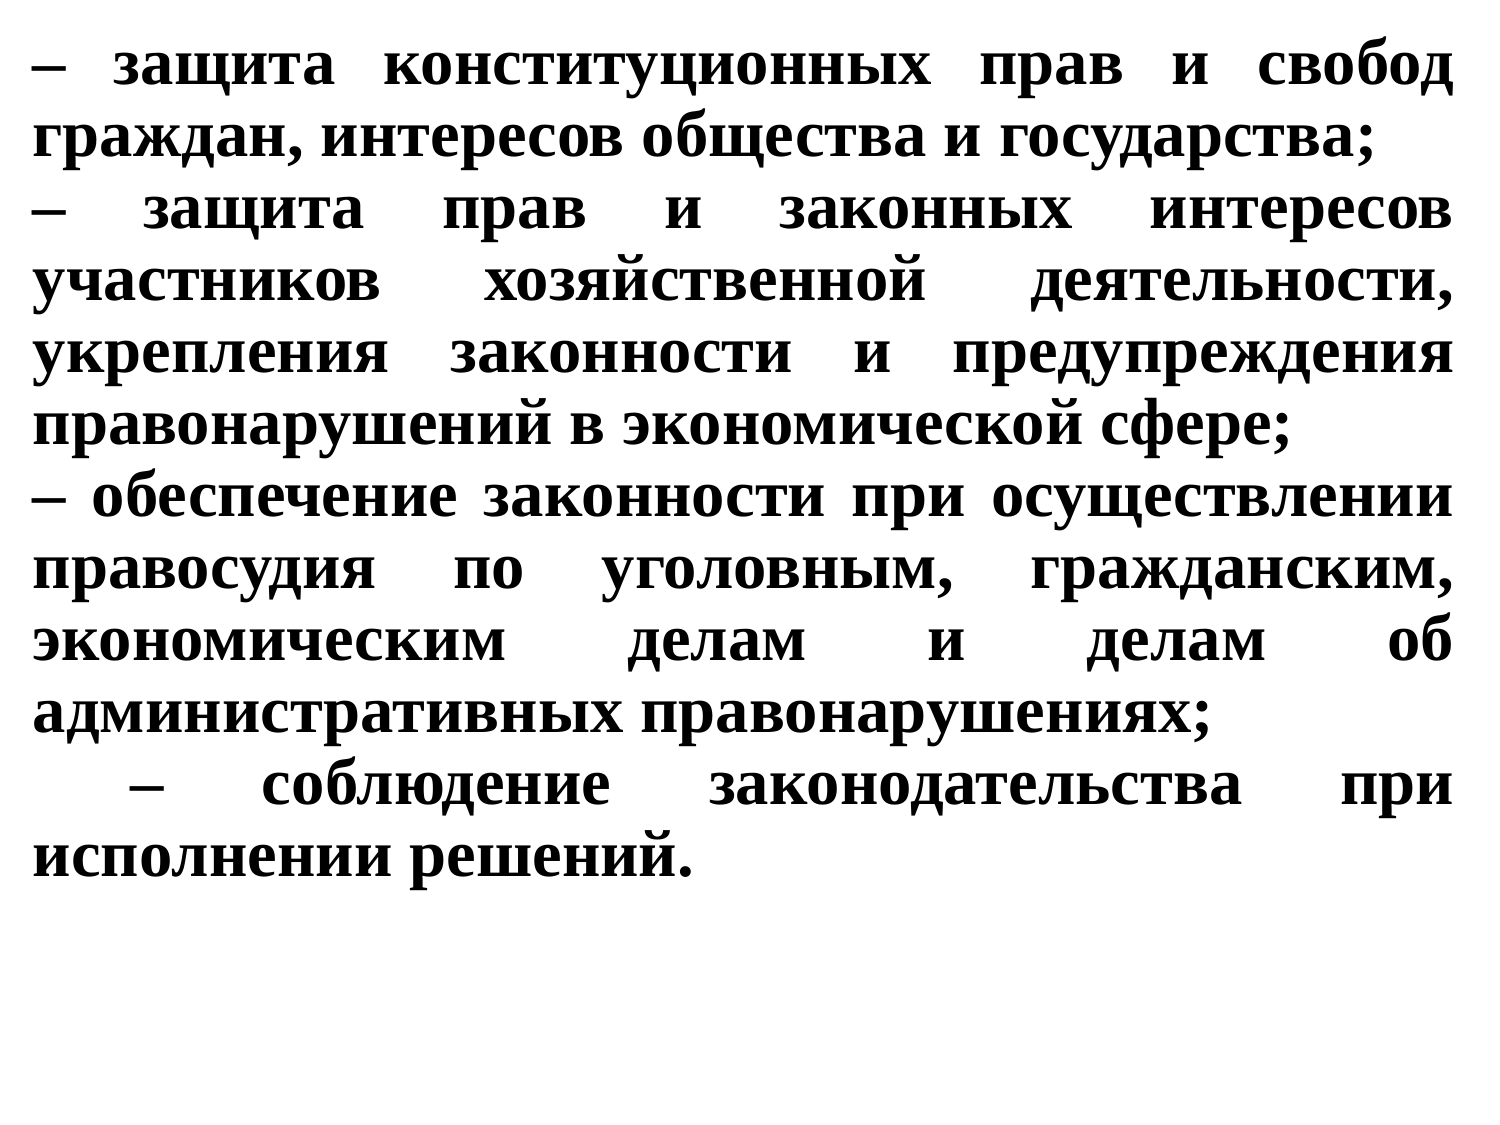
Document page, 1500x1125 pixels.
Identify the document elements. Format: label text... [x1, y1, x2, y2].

list – защита конституционных прав и свобод граждан, интересов общества и государства; – защита прав и законных интересов участников хозяйственной деятельности, укрепления законности и предупреждения правонарушений в экономической сфере; – обеспечение законности при осуществлении правосудия по уголовным, гражданским, экономическим делам и делам об административных правонарушениях; – соблюдение законодательства при исполнении решений. [17, 19, 1471, 1083]
